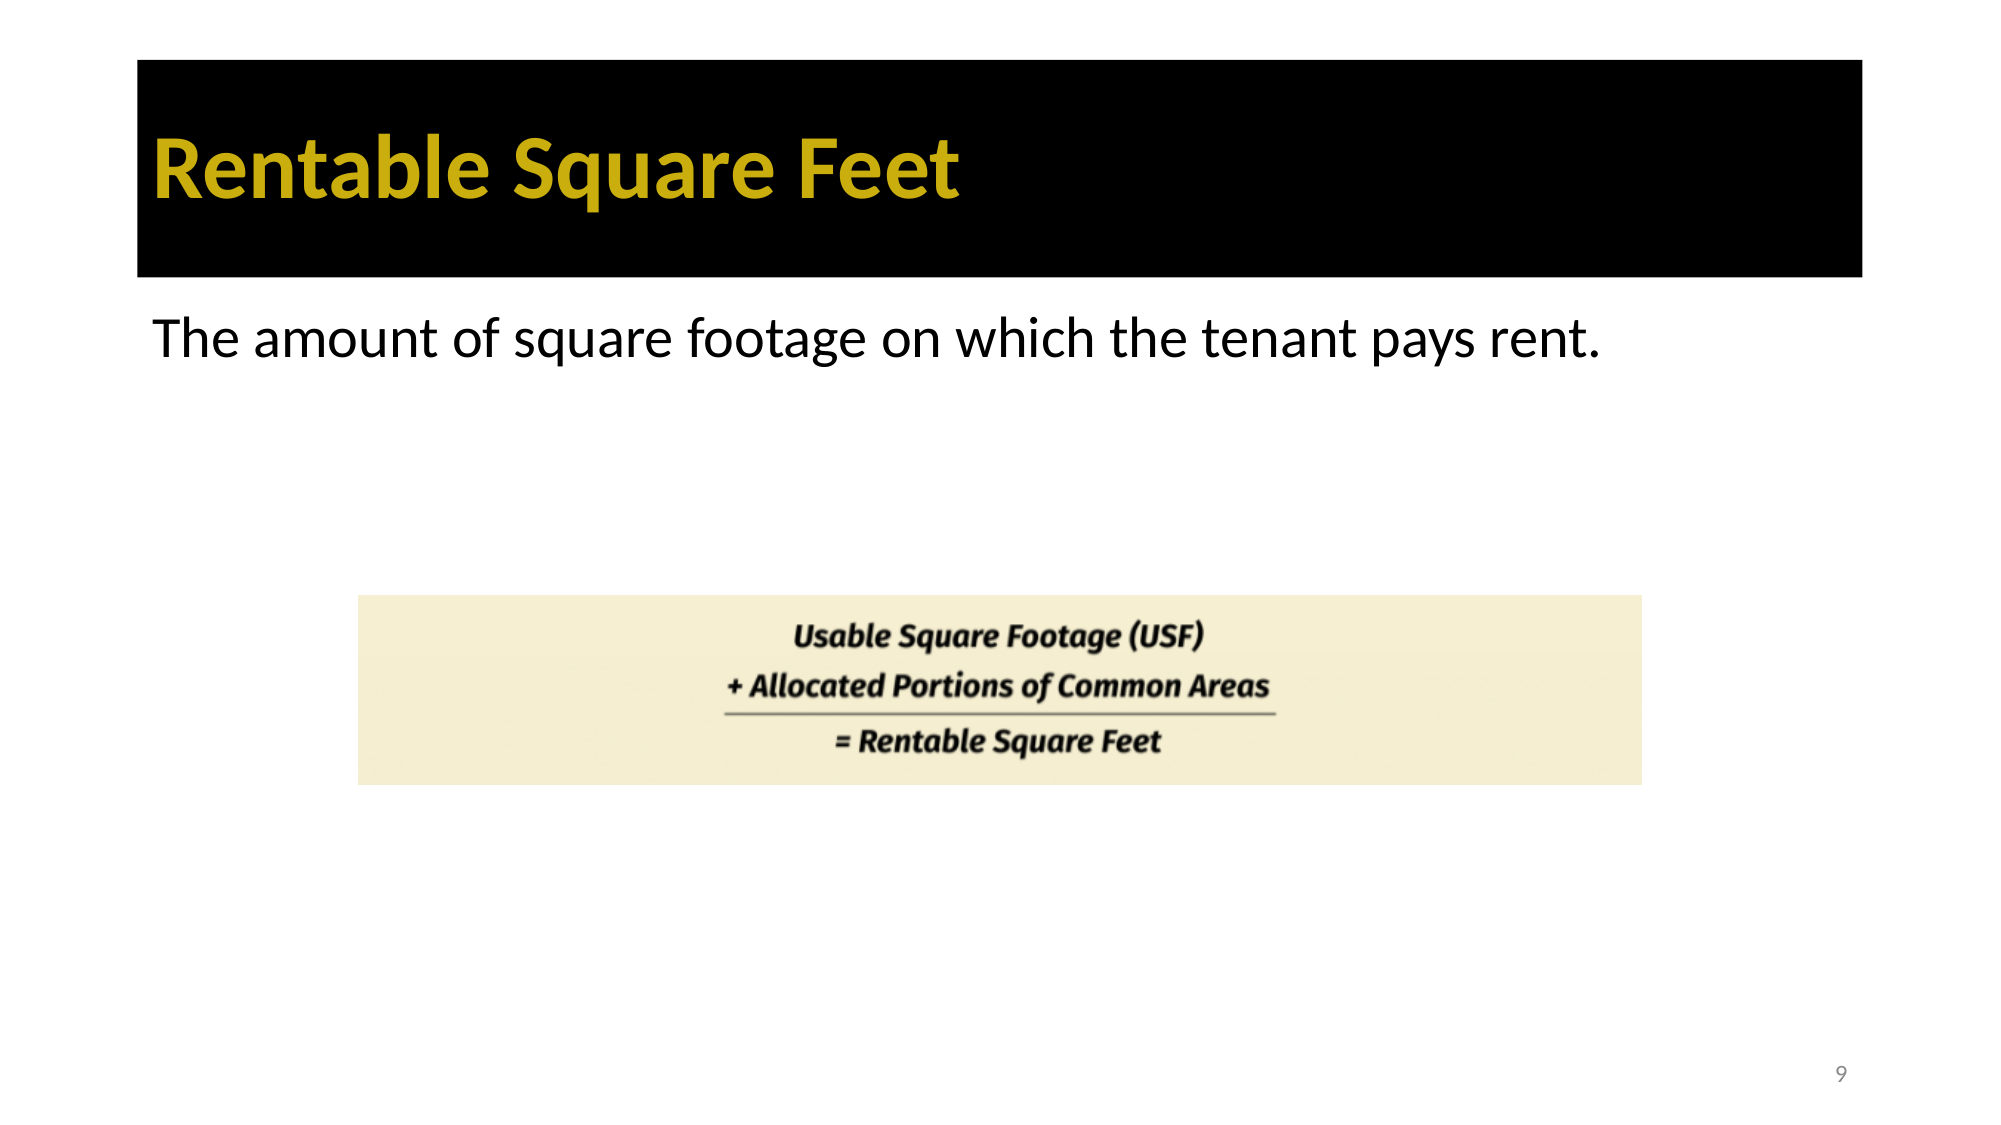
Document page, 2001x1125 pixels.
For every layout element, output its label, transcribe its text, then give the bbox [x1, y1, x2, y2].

list The amount of square footage on which the tenant pays rent. [137, 299, 1863, 1014]
title Rentable Square Feet [137, 59, 1863, 278]
slide_number 9 [1412, 1042, 1863, 1103]
picture [358, 595, 1642, 785]
